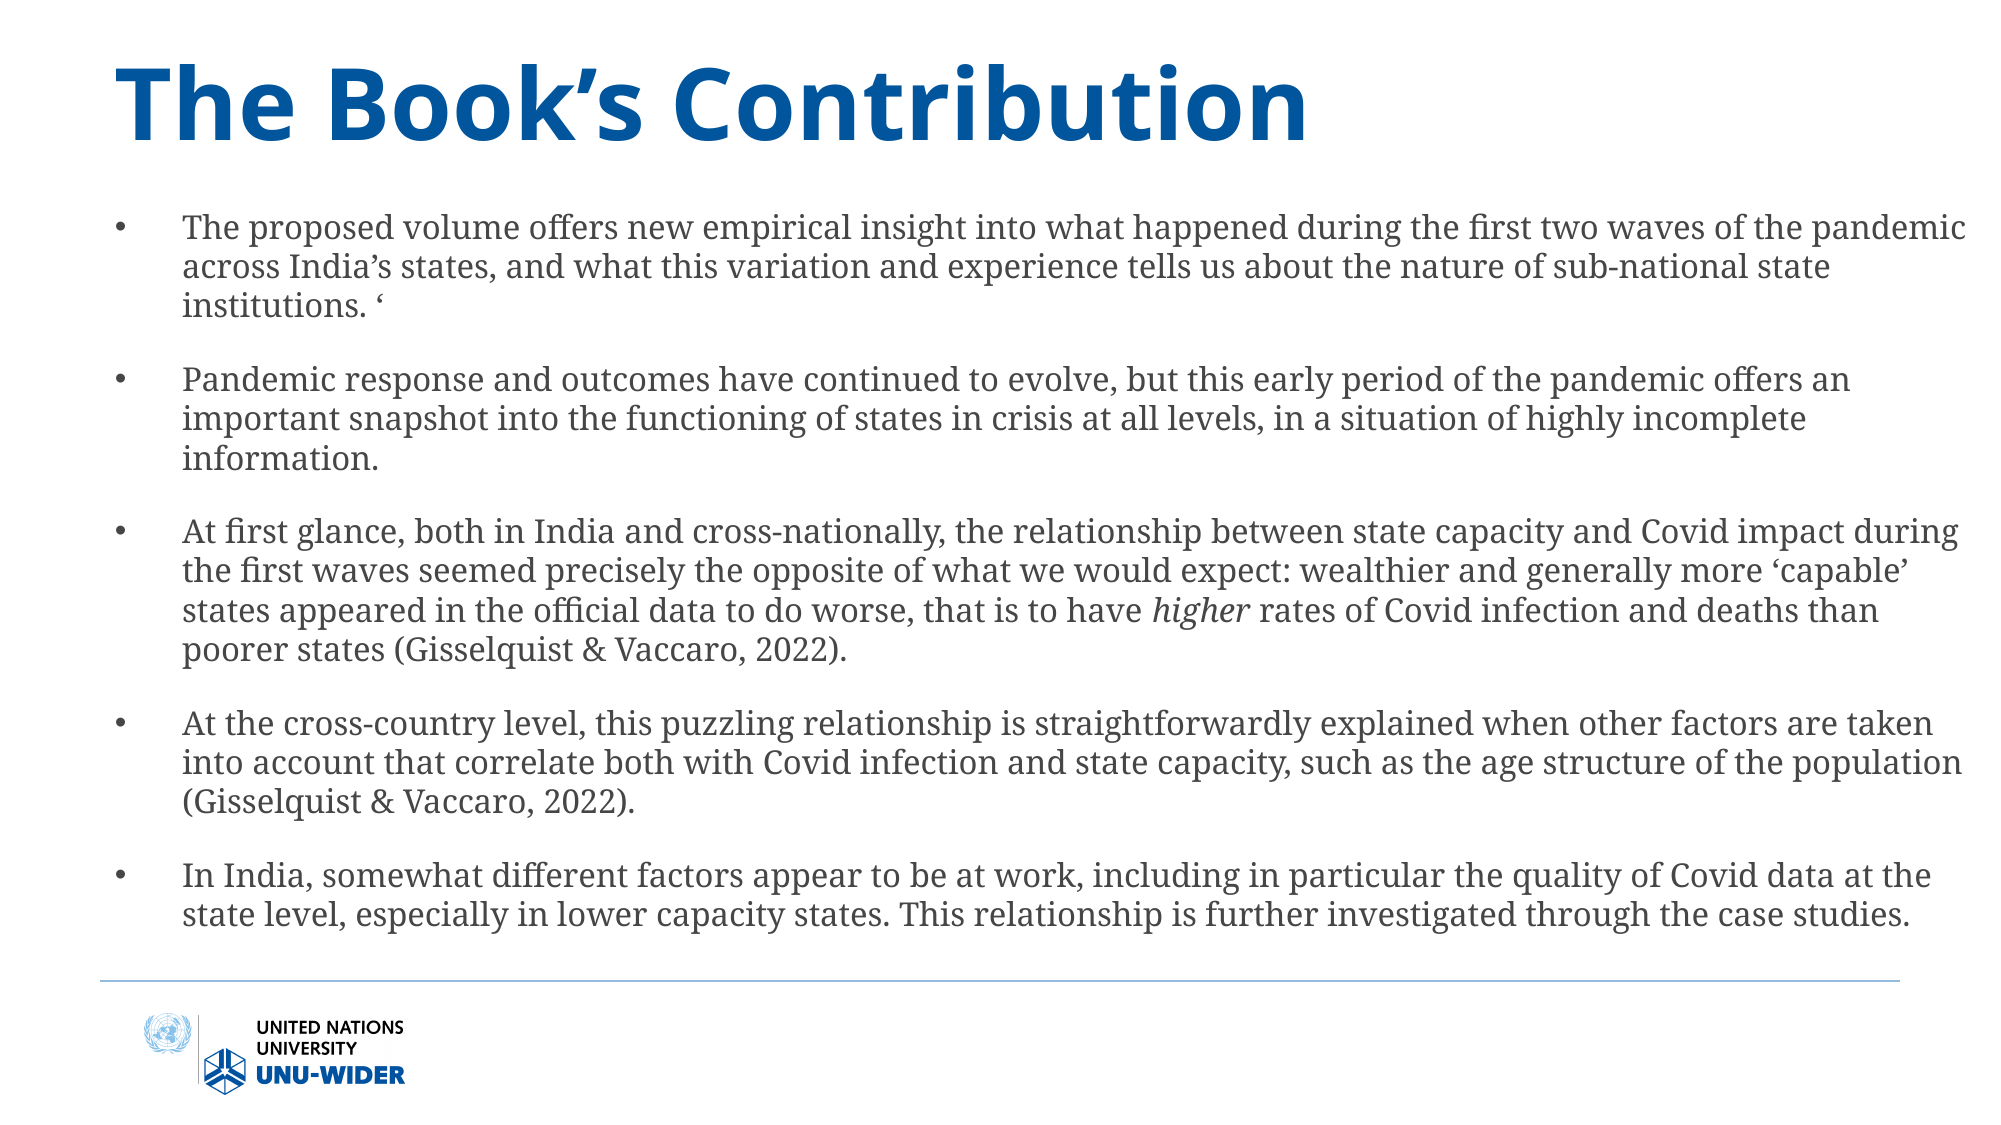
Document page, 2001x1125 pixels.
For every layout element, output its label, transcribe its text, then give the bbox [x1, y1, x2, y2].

list The proposed volume offers new empirical insight into what happened during the first two waves of the pandemic across India’s states, and what this variation and experience tells us about the nature of sub-national state institutions. ‘ Pandemic response and outcomes have continued to evolve, but this early period of the pandemic offers an important snapshot into the functioning of states in crisis at all levels, in a situation of highly incomplete information. At first glance, both in India and cross-nationally, the relationship between state capacity and Covid impact during the first waves seemed precisely the opposite of what we would expect: wealthier and generally more ‘capable’ states appeared in the official data to do worse, that is to have higher rates of Covid infection and deaths than poorer states (Gisselquist & Vaccaro, 2022). At the cross-country level, this puzzling relationship is straightforwardly explained when other factors are taken into account that correlate both with Covid infection and state capacity, such as the age structure of the population (Gisselquist & Vaccaro, 2022). In India, somewhat different factors appear to be at work, including in particular the quality of Covid data at the state level, especially in lower capacity states. This relationship is further investigated through the case studies. [99, 199, 2000, 955]
title The Book’s Contribution [99, 16, 1900, 185]
picture [144, 1013, 405, 1095]
